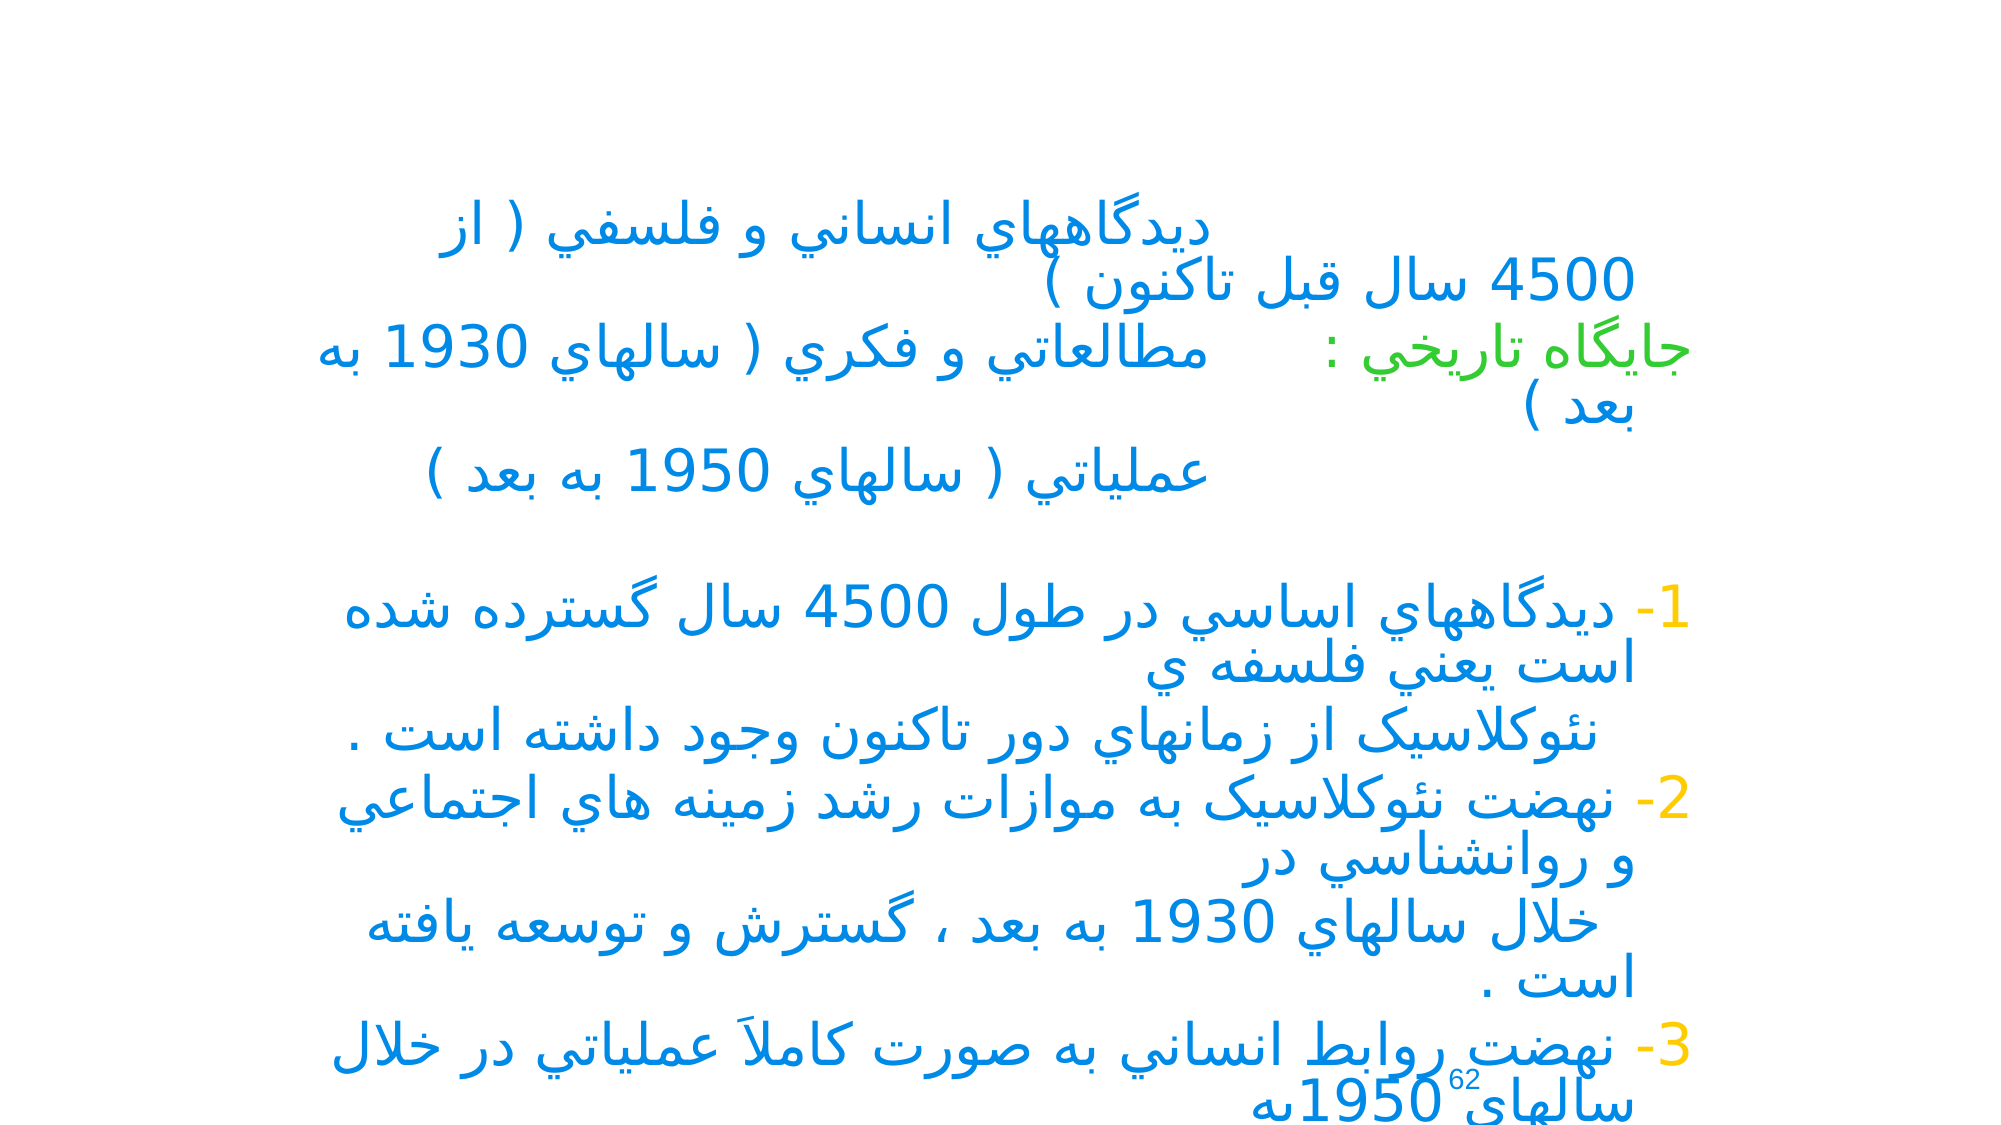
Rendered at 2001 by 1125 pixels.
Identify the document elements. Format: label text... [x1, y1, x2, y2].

slide_number 62 [1433, 1024, 1901, 1103]
list ديدگاههاي انساني و فلسفي ( از 4500 سال قبل تاکنون ) جايگاه تاريخي : مطالعاتي و فکري ( سالهاي 1930 به بعد ) عملياتي ( سالهاي 1950 به بعد ) 1- ديدگاههاي اساسي در طول 4500 سال گسترده شده است يعني فلسفه ي نئوکلاسيک از زمانهاي دور تاکنون وجود داشته است . 2- نهضت نئوکلاسيک به موازات رشد زمينه هاي اجتماعي و روانشناسي در خلال سالهاي 1930 به بعد ، گسترش و توسعه يافته است . 3- نهضت روابط انساني به صورت کاملاَ عملياتي در خلال سالهاي 1950به بعد در آمريکا به کار گرفته شد . [290, 42, 1710, 1083]
